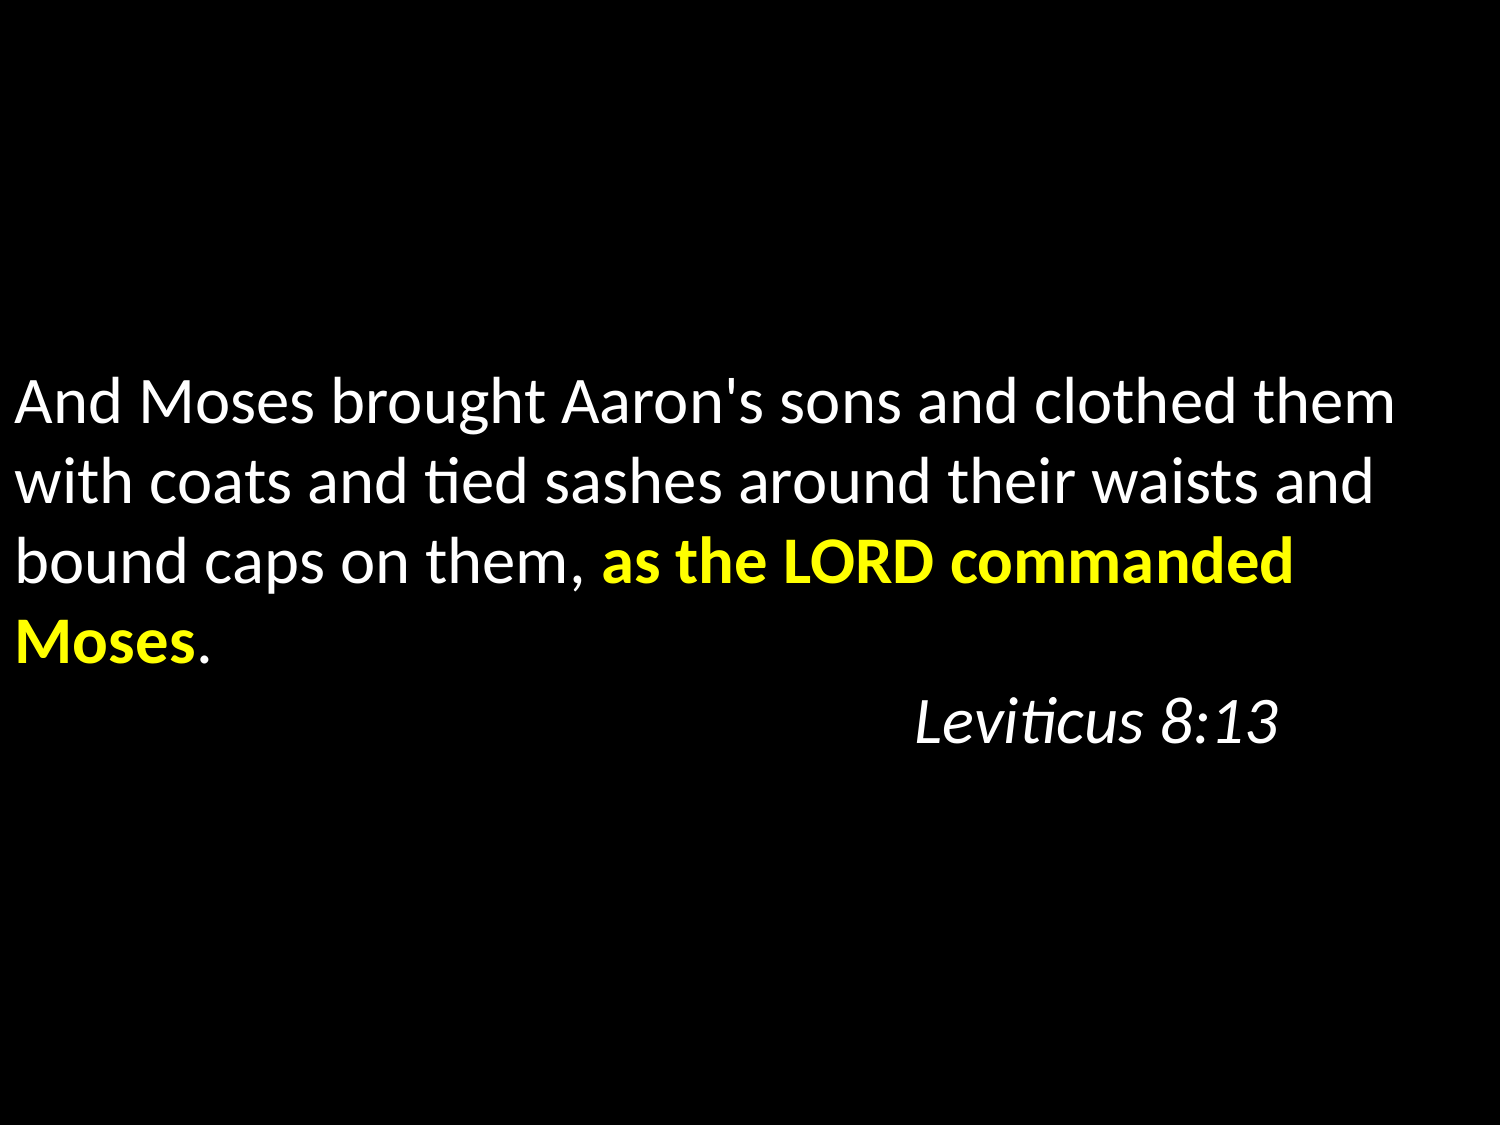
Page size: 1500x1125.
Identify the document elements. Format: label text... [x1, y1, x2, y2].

text_box And Moses brought Aaron's sons and clothed them with coats and tied sashes around their waists and bound caps on them, as the Lord commanded Moses. Leviticus 8:13 [0, 349, 1500, 765]
